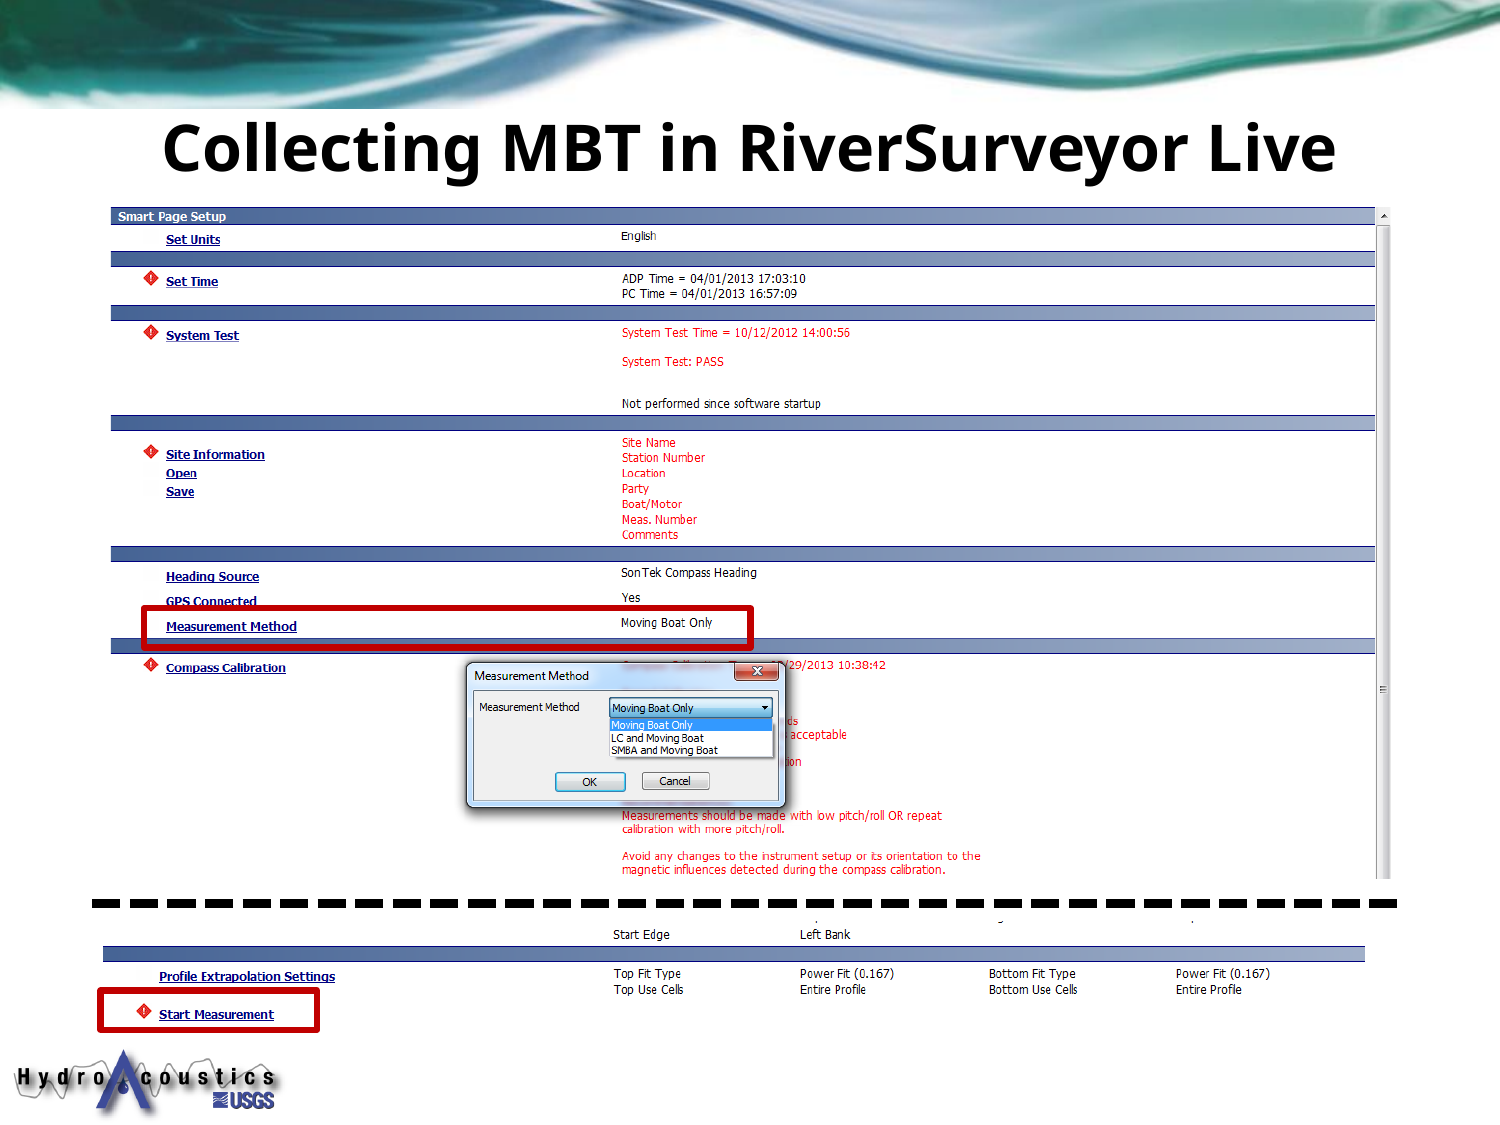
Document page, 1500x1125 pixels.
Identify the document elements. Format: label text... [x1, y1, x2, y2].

picture [100, 921, 1366, 1040]
picture [110, 207, 1391, 879]
title Collecting MBT in RiverSurveyor Live [75, 99, 1425, 250]
picture [0, 0, 1500, 109]
picture [12, 1043, 289, 1125]
